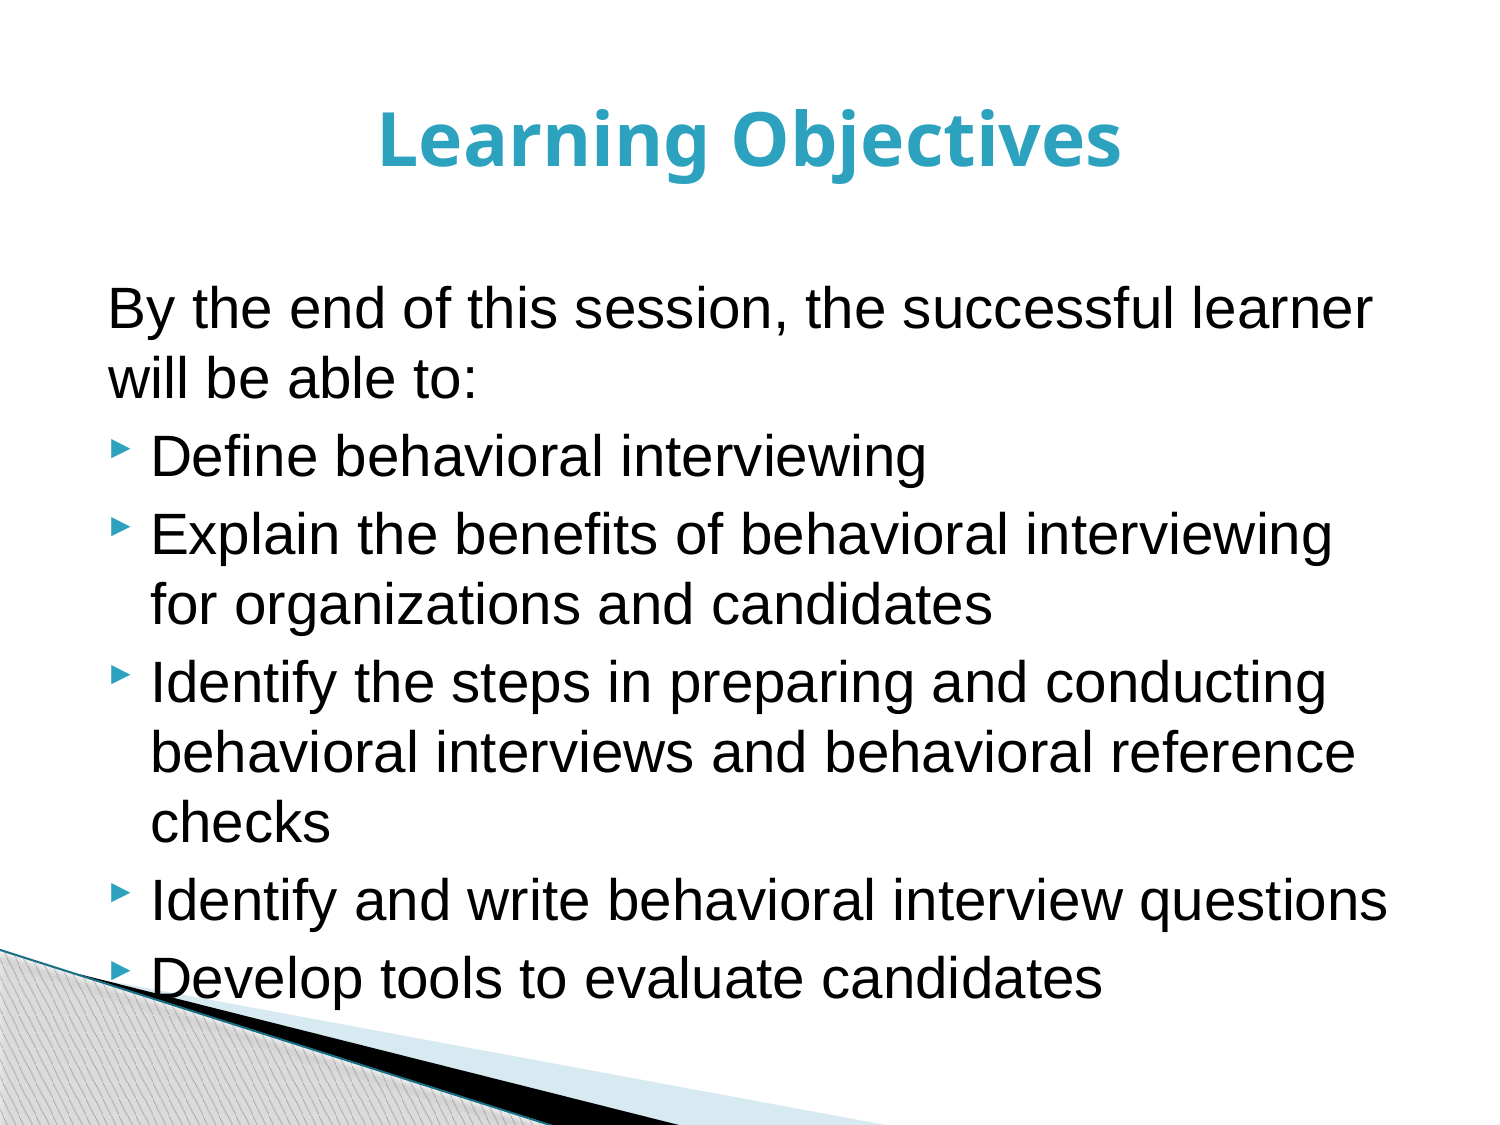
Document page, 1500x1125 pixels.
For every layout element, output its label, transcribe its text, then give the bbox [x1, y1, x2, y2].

title Learning Objectives [75, 137, 1425, 225]
list By the end of this session, the successful learner will be able to: Define behavioral interviewing Explain the benefits of behavioral interviewing for organizations and candidates Identify the steps in preparing and conducting behavioral interviews and behavioral reference checks Identify and write behavioral interview questions Develop tools to evaluate candidates [75, 262, 1425, 1079]
